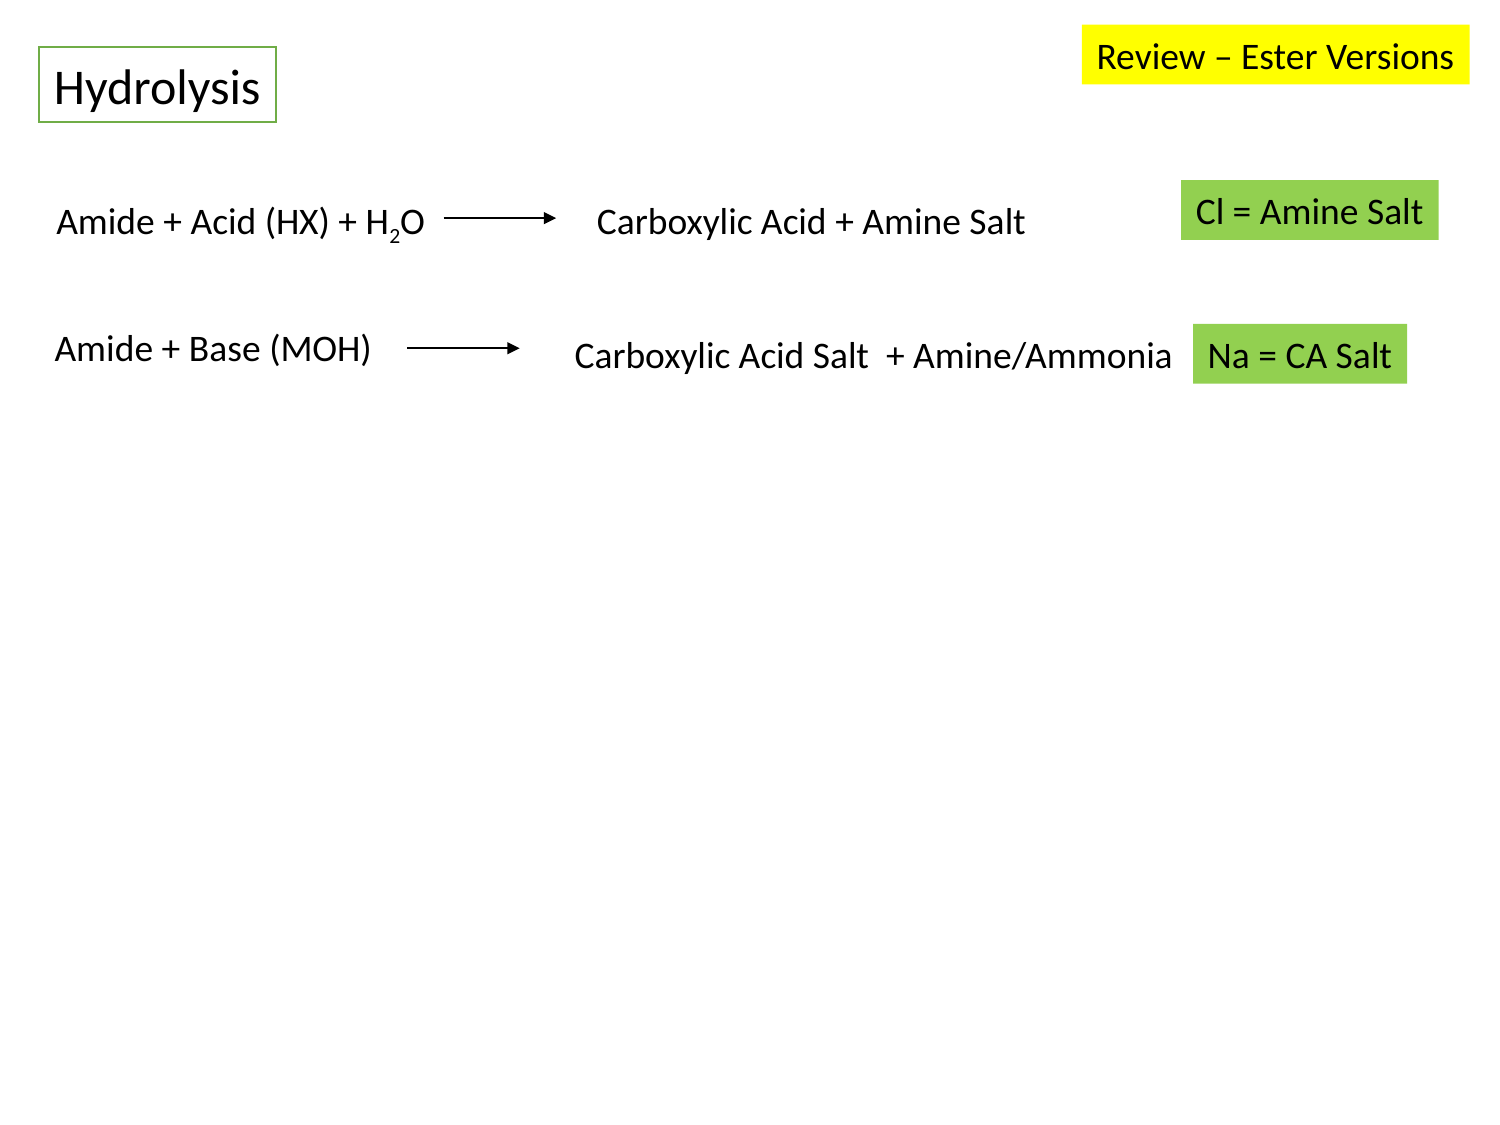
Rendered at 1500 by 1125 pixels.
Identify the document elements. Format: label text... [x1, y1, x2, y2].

text_box Na = CA Salt [1193, 323, 1408, 384]
text_box Amide + Acid (HX) + H2O [41, 189, 440, 256]
text_box Carboxylic Acid + Amine Salt [582, 189, 1042, 250]
text_box Review – Ester Versions [1081, 24, 1470, 85]
text_box Carboxylic Acid Salt + Amine/Ammonia [559, 323, 1189, 384]
text_box Hydrolysis [38, 46, 277, 123]
text_box Cl = Amine Salt [1181, 180, 1439, 240]
text_box Amide + Base (MOH) [39, 316, 388, 377]
